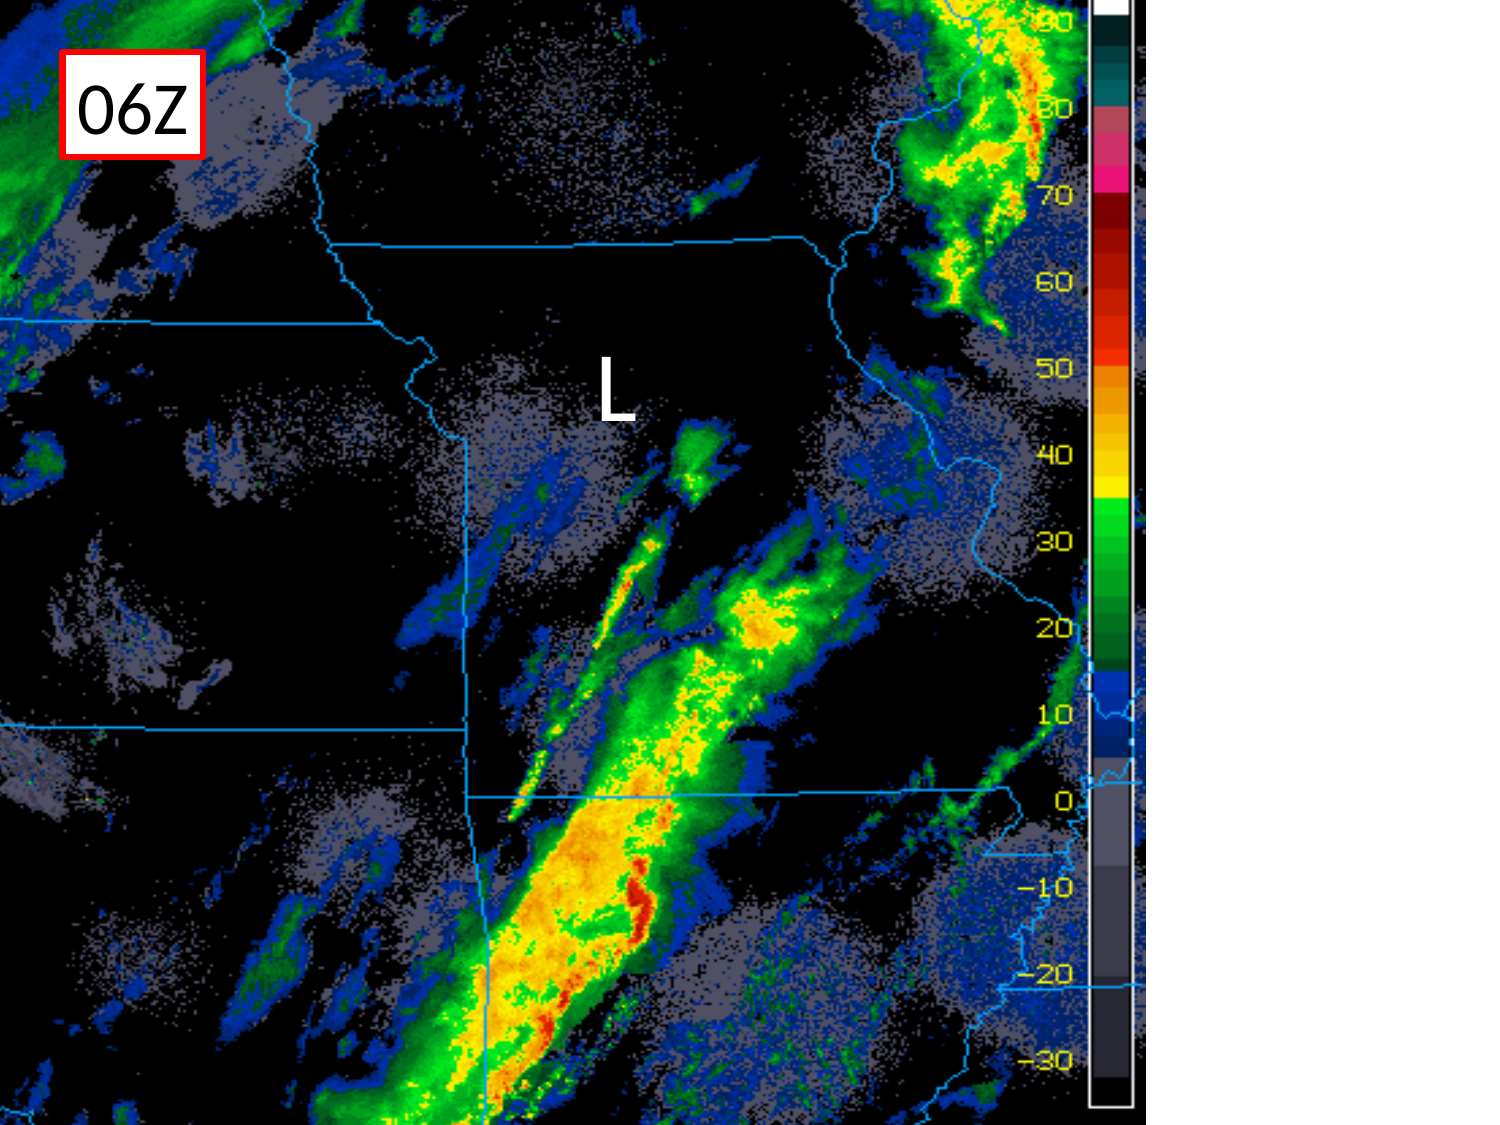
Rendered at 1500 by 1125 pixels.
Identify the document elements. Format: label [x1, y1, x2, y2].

picture [0, 0, 1146, 1125]
